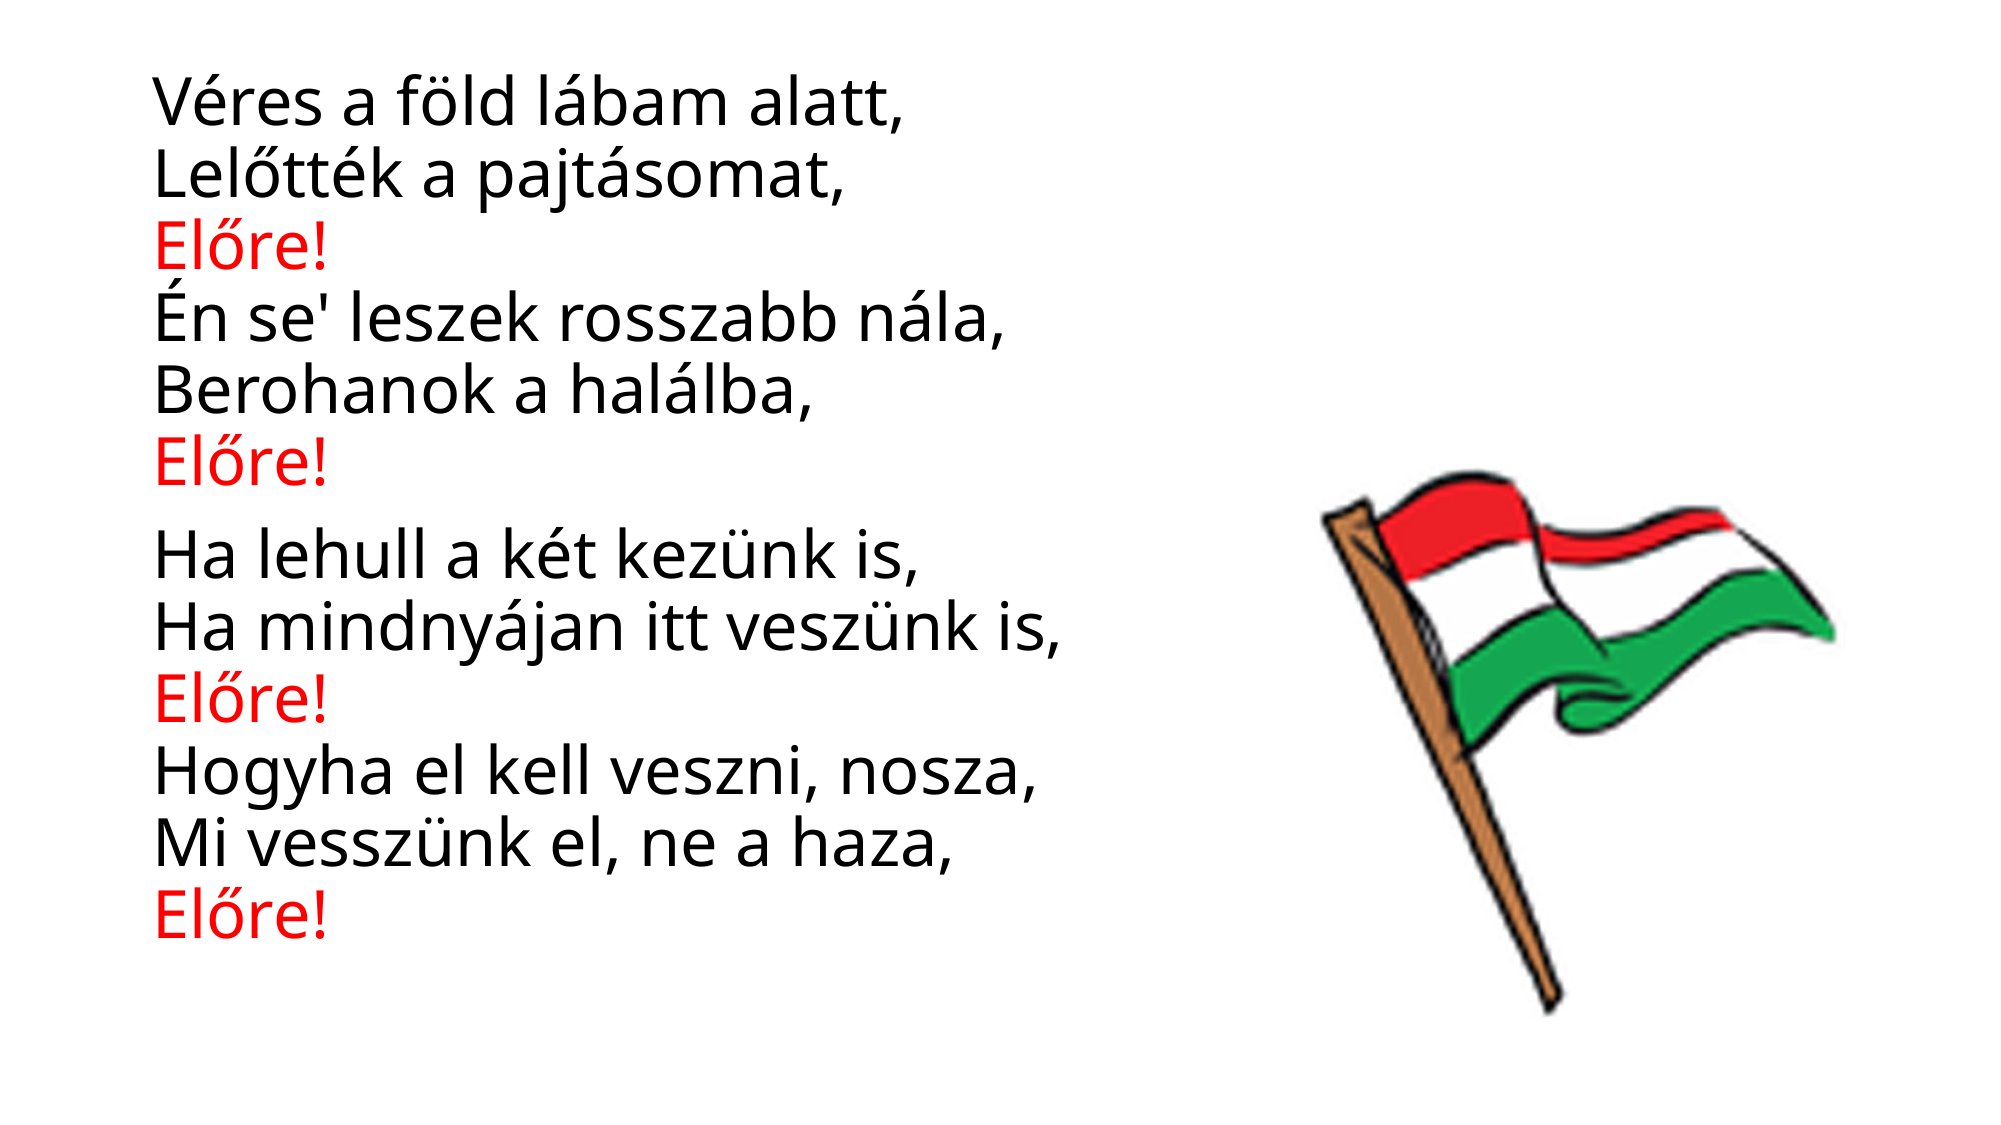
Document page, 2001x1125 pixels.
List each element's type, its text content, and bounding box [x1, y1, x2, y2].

list Véres a föld lábam alatt, Lelőtték a pajtásomat, Előre! Én se' leszek rosszabb nála, Berohanok a halálba, Előre! Ha lehull a két kezünk is, Ha mindnyájan itt veszünk is, Előre! Hogyha el kell veszni, nosza, Mi vesszünk el, ne a haza, Előre! [137, 59, 1863, 1014]
picture [1299, 449, 1863, 1042]
